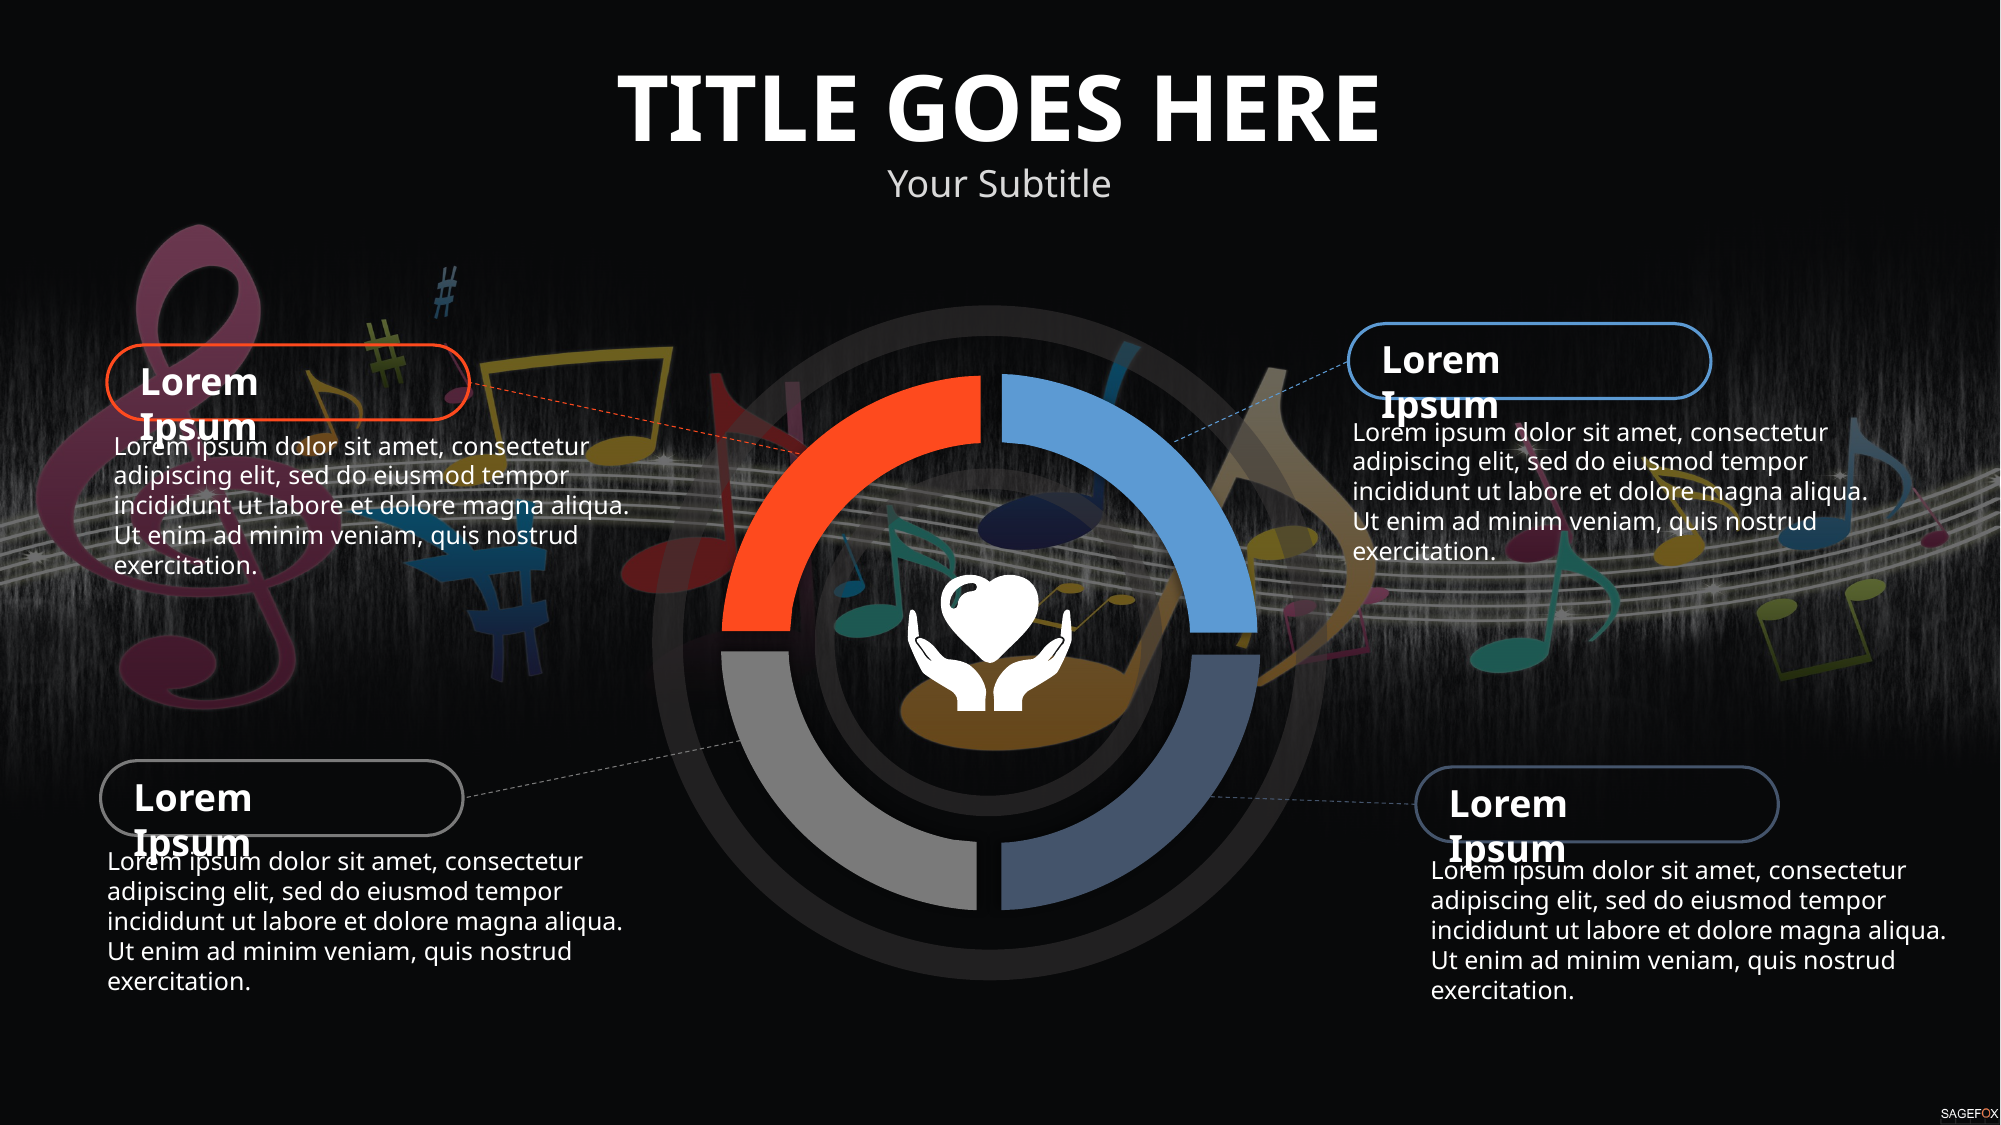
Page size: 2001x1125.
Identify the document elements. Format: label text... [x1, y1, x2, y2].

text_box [463, 738, 748, 799]
picture [0, 0, 2001, 1125]
text_box Lorem ipsum dolor sit amet, consectetur adipiscing elit, sed do eiusmod tempor incididunt ut labore et dolore magna aliqua. Ut enim ad minim veniam, quis nostrud exercitation. [92, 838, 653, 1003]
text_box [813, 467, 1164, 818]
text_box [719, 650, 978, 912]
text_box [1220, 442, 1329, 796]
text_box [1203, 796, 1415, 805]
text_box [1415, 766, 1779, 842]
text_box TITLE GOES HERE Your Subtitle [548, 42, 1452, 212]
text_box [100, 760, 464, 836]
text_box Lorem ipsum dolor sit amet, consectetur adipiscing elit, sed do eiusmod tempor incididunt ut labore et dolore magna aliqua. Ut enim ad minim veniam, quis nostrud exercitation. [1415, 847, 1976, 1012]
text_box [773, 304, 1178, 403]
text_box [1000, 372, 1259, 634]
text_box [106, 344, 470, 420]
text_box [1174, 361, 1349, 442]
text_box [469, 382, 800, 454]
text_box Lorem ipsum dolor sit amet, consectetur adipiscing elit, sed do eiusmod tempor incididunt ut labore et dolore magna aliqua. Ut enim ad minim veniam, quis nostrud exercitation. [98, 422, 659, 587]
text_box [689, 799, 1287, 982]
text_box [1000, 653, 1262, 912]
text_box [1348, 323, 1711, 399]
text_box [720, 374, 982, 633]
text_box Lorem ipsum dolor sit amet, consectetur adipiscing elit, sed do eiusmod tempor incididunt ut labore et dolore magna aliqua. Ut enim ad minim veniam, quis nostrud exercitation. [1337, 408, 1898, 574]
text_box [907, 574, 1073, 711]
text_box [651, 454, 750, 738]
